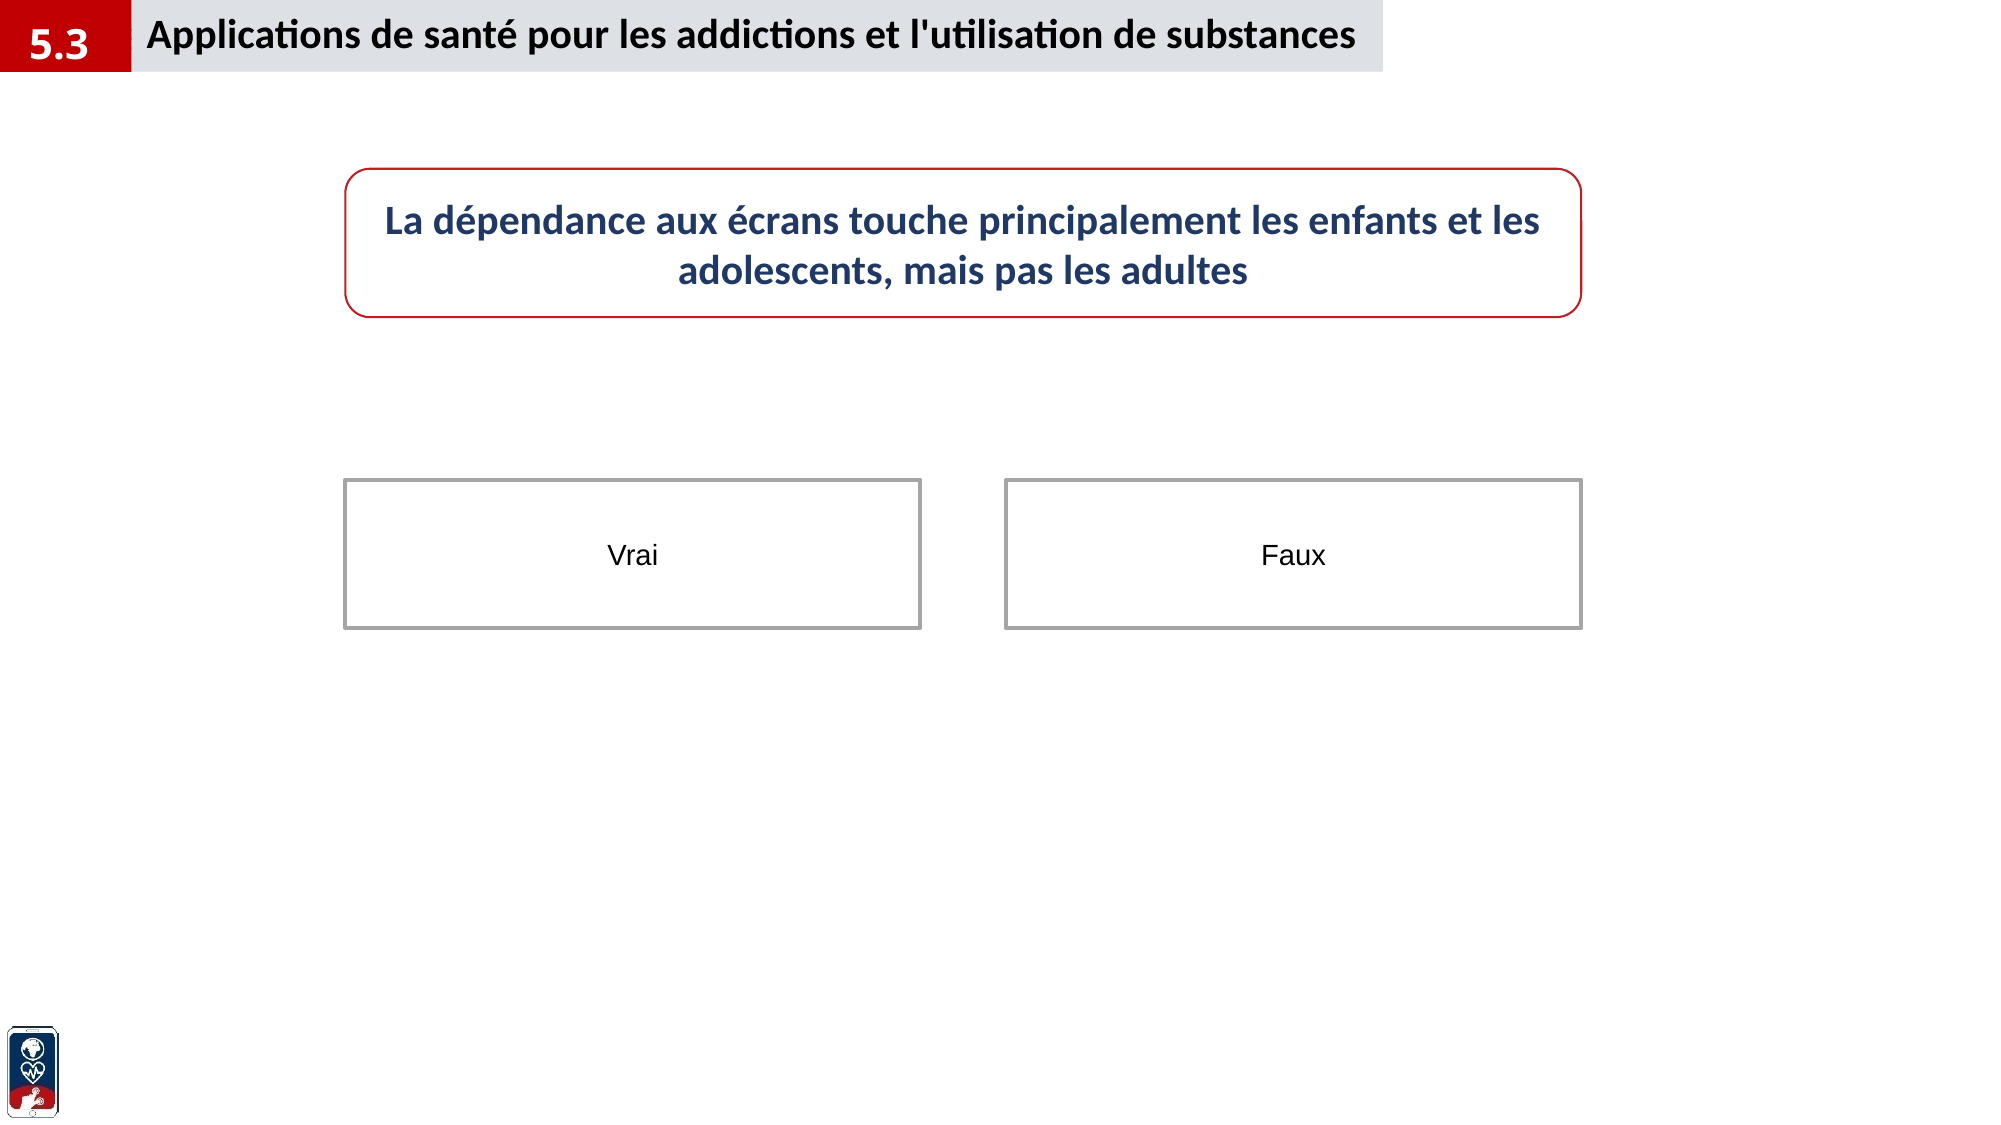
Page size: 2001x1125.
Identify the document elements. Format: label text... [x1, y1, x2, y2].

text_box [0, 0, 131, 72]
picture [7, 1026, 59, 1118]
text_box Applications de santé pour les addictions et l'utilisation de substances [131, 0, 1383, 72]
text_box La dépendance aux écrans touche principalement les enfants et les adolescents, mais pas les adultes [345, 168, 1582, 318]
text_box Vrai [343, 478, 922, 630]
text_box Faux [1004, 478, 1583, 630]
text_box 5.3 [14, 9, 132, 61]
